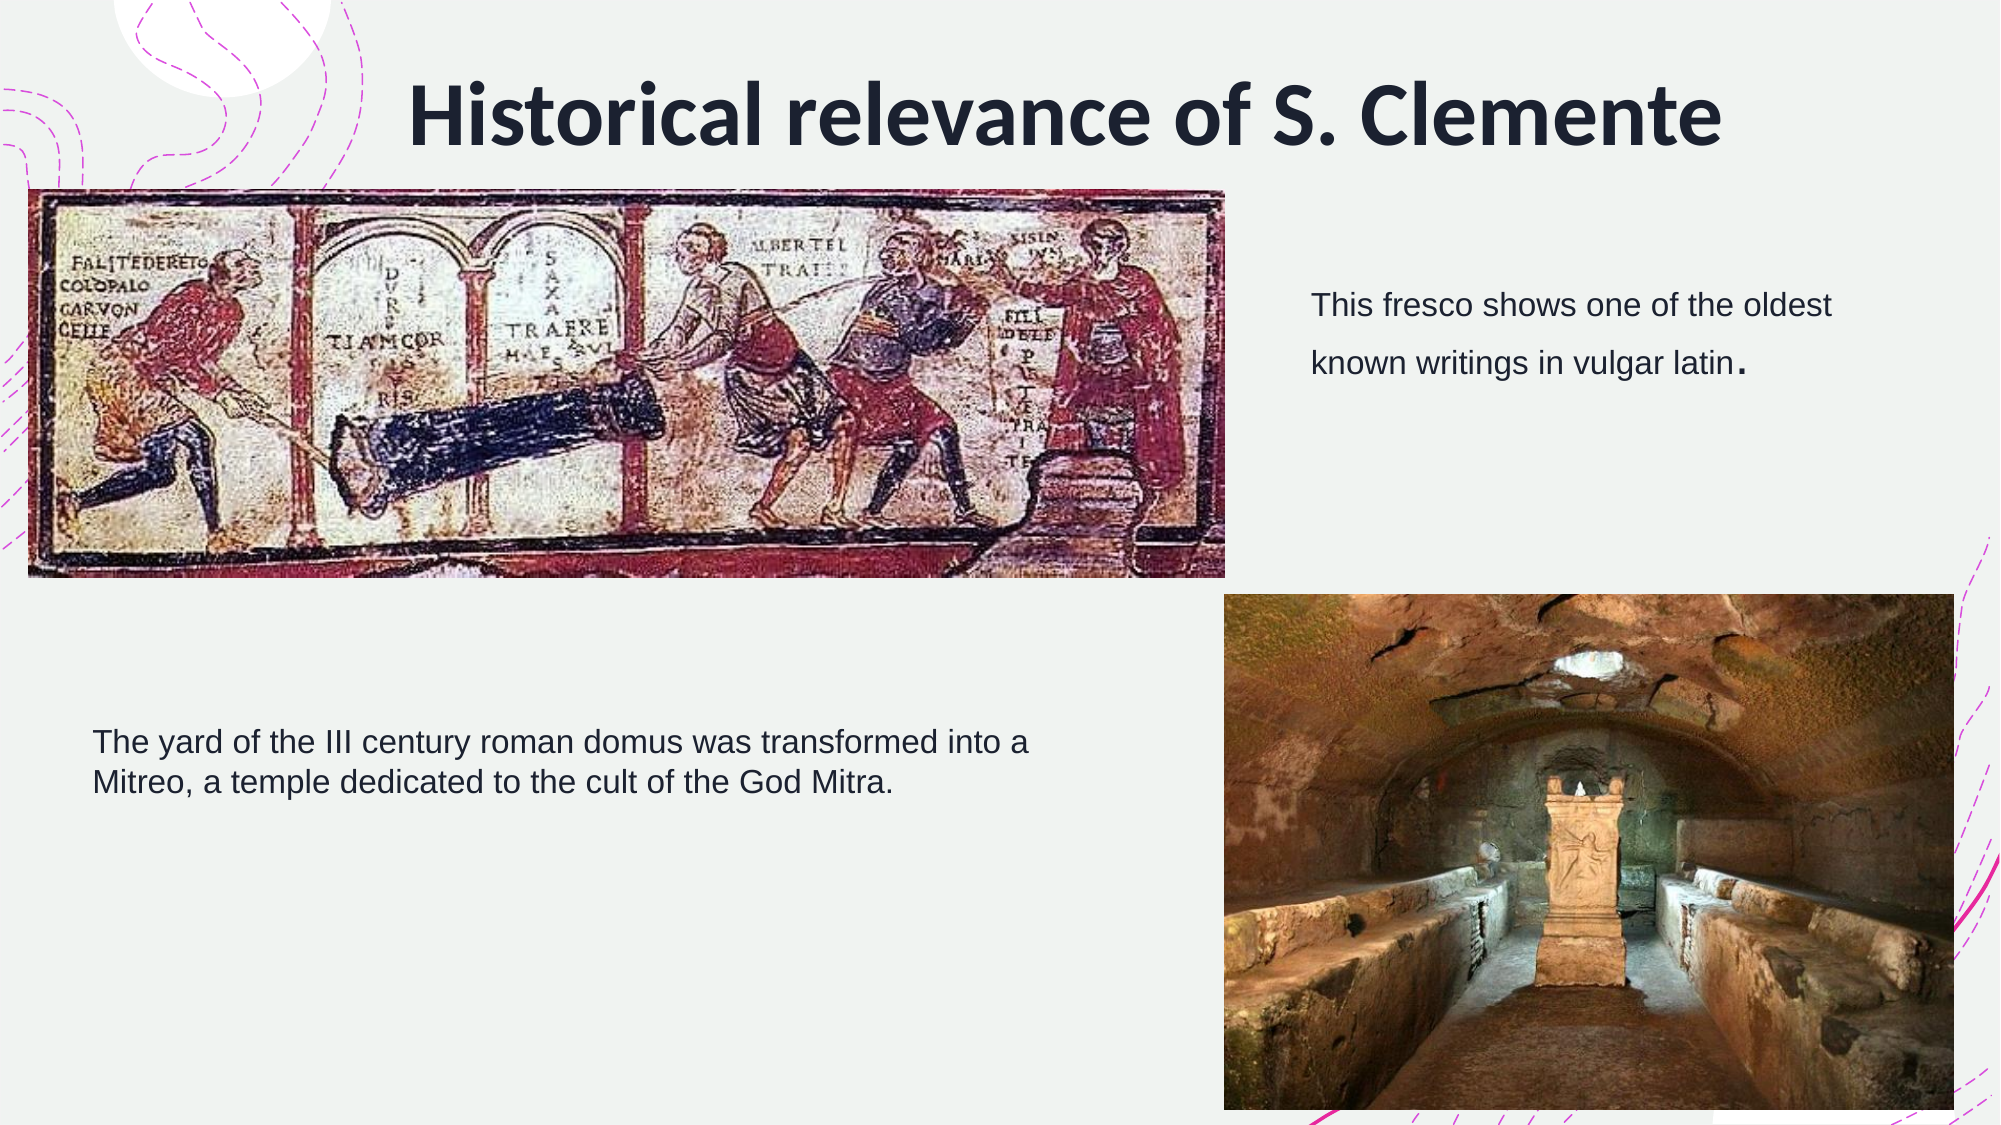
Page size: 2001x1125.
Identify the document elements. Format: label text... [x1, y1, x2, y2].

text_box The yard of the III century roman domus was transformed into a Mitreo, a temple dedicated to the cult of the God Mitra. [77, 705, 1107, 815]
picture [1224, 594, 1954, 1110]
picture [28, 188, 1225, 578]
text_box Historical relevance of S. Clemente [393, 38, 1883, 179]
text_box This fresco shows one of the oldest known writings in vulgar latin. [1295, 267, 1883, 401]
